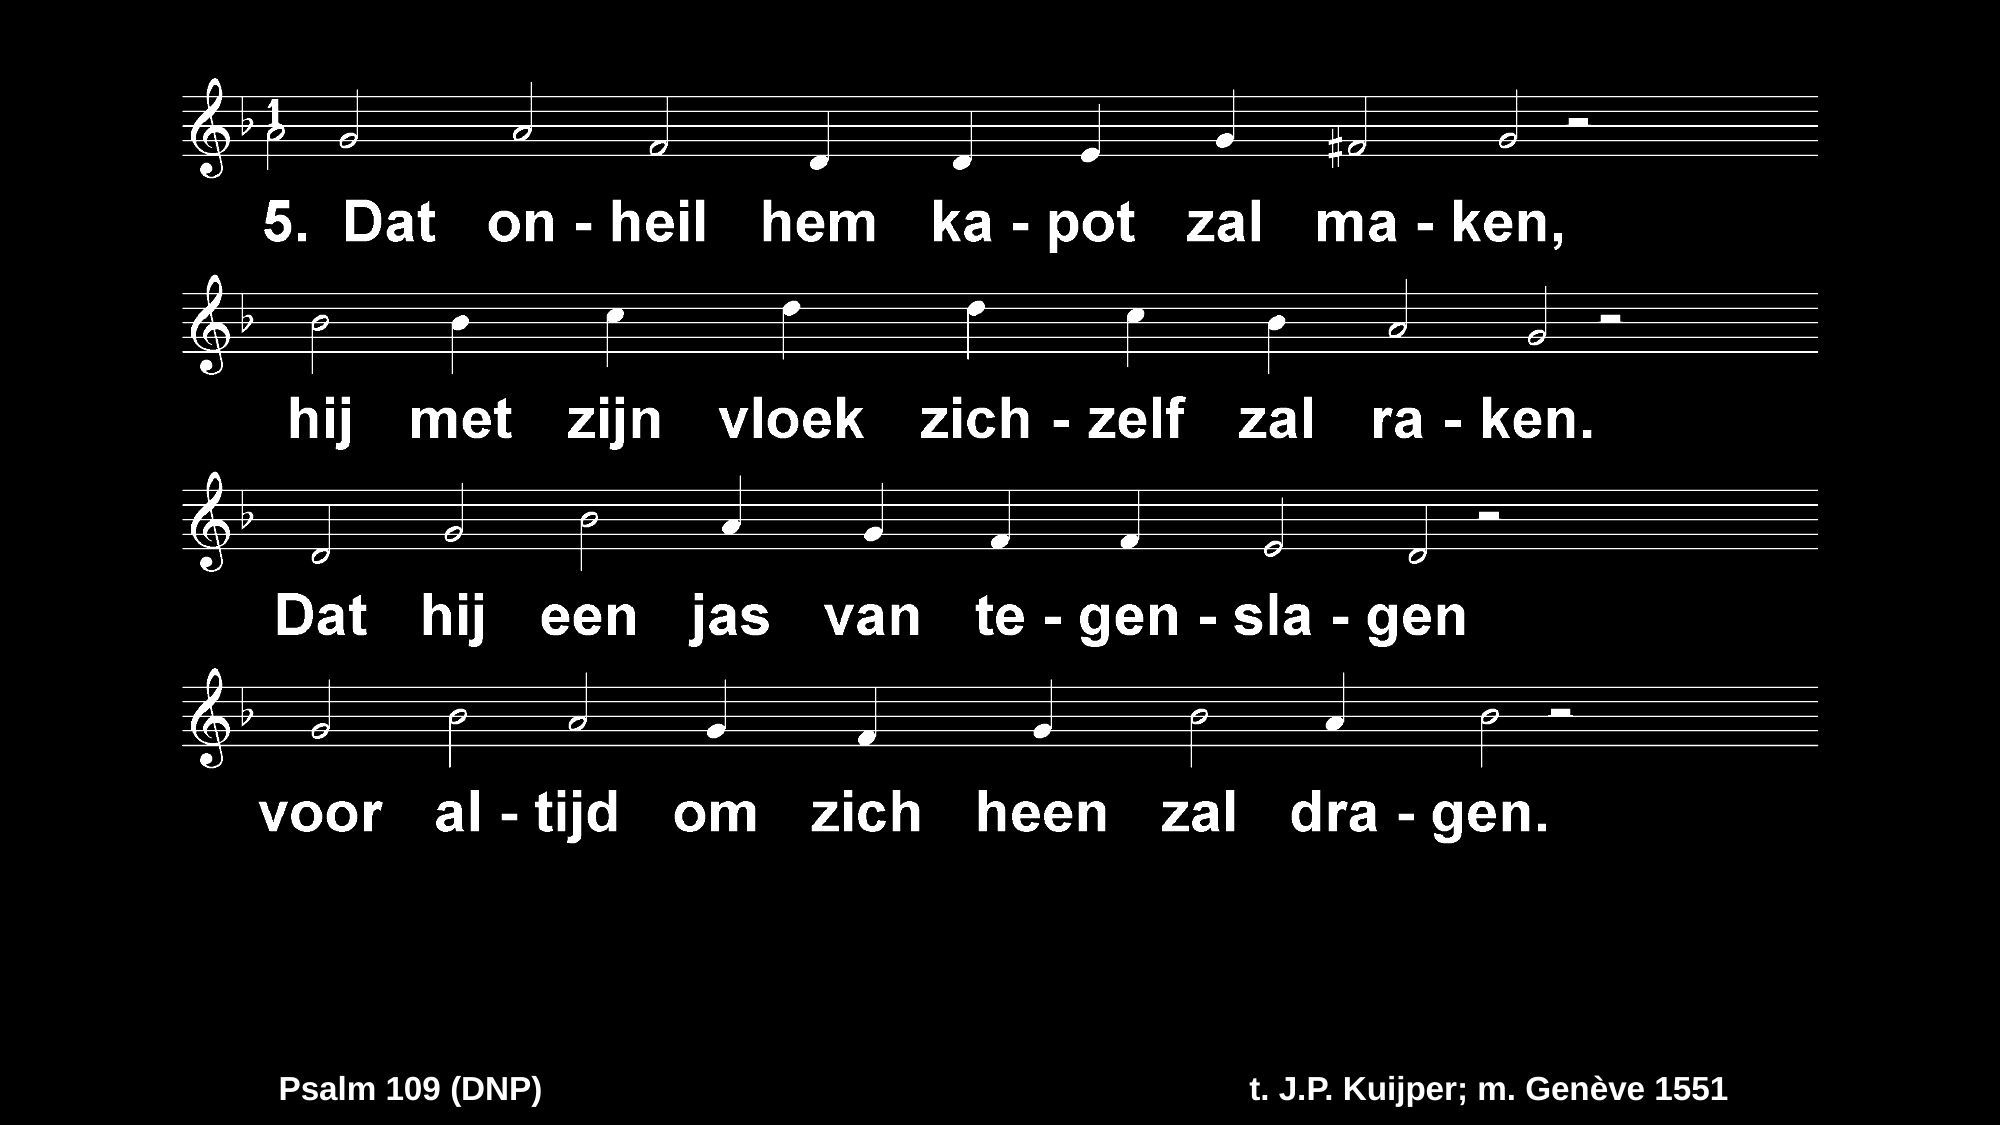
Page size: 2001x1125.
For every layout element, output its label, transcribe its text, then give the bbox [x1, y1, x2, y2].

picture [166, 62, 1834, 859]
text_box Psalm 109 (DNP) t. J.P. Kuijper; m. Genève 1551 [263, 1059, 1745, 1115]
